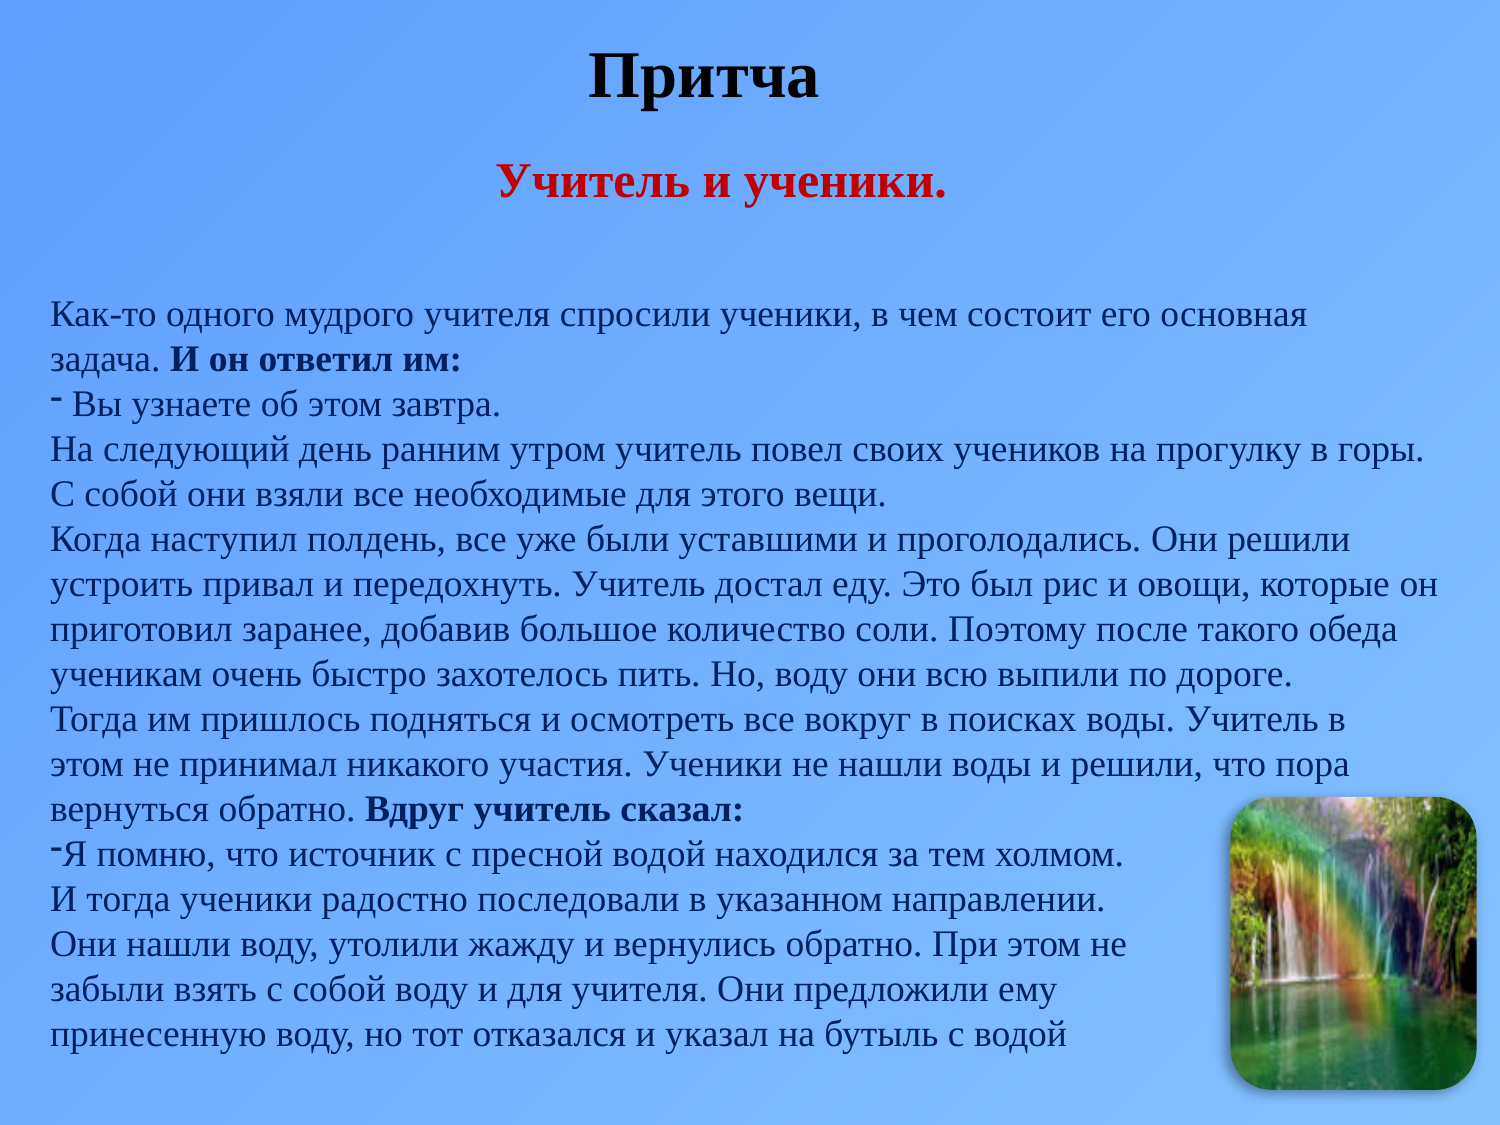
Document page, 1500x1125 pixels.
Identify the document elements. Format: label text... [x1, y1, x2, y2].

text_box Как-то одного мудрого учителя спросили ученики, в чем состоит его основная задача. И он ответил им: Вы узнаете об этом завтра. На следующий день ранним утром учитель повел своих учеников на прогулку в горы. С собой они взяли все необходимые для этого вещи. Когда наступил полдень, все уже были уставшими и проголодались. Они решили устроить привал и передохнуть. Учитель достал еду. Это был рис и овощи, которые он приготовил заранее, добавив большое количество соли. Поэтому после такого обеда ученикам очень быстро захотелось пить. Но, воду они всю выпили по дороге. Тогда им пришлось подняться и осмотреть все вокруг в поисках воды. Учитель в этом не принимал никакого участия. Ученики не нашли воды и решили, что пора вернуться обратно. Вдруг учитель сказал: Я помню, что источник с пресной водой находился за тем холмом. И тогда ученики радостно последовали в указанном направлении. Они нашли воду, утолили жажду и вернулись обратно. При этом не забыли взять с собой воду и для учителя. Они предложили ему принесенную воду, но тот отказался и указал на бутыль с водой [35, 281, 1500, 1106]
text_box Учитель и ученики. [480, 140, 973, 216]
picture [1230, 796, 1477, 1091]
text_box Притча [574, 23, 856, 119]
